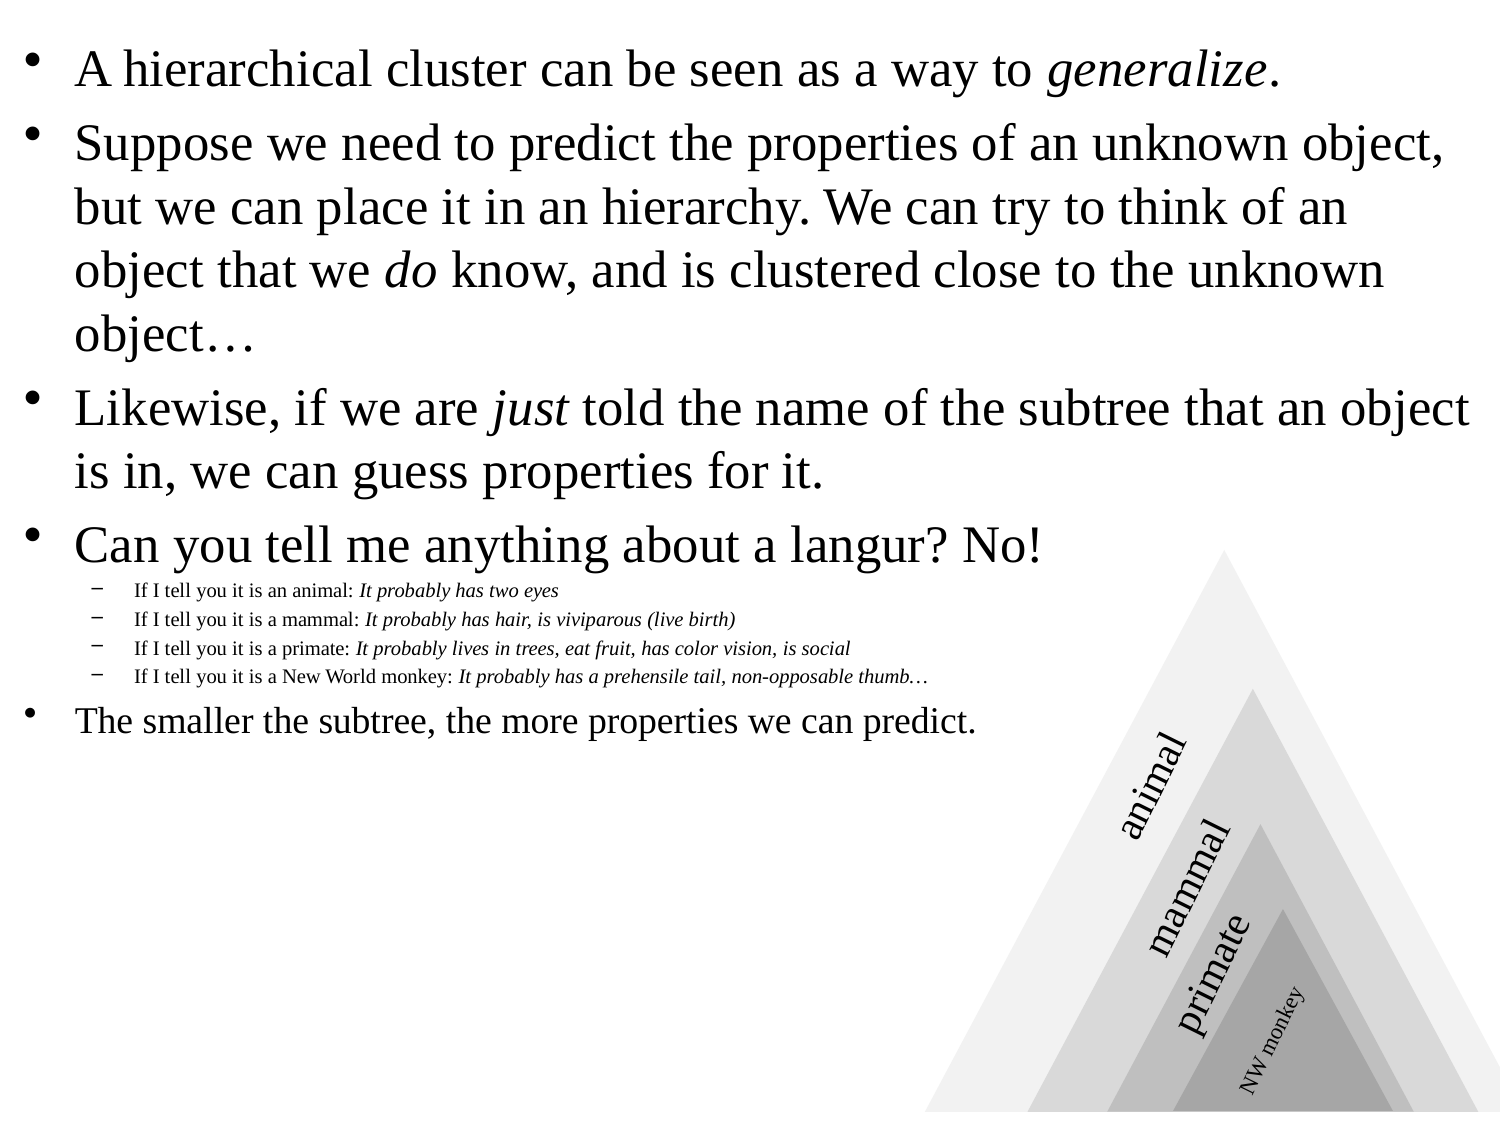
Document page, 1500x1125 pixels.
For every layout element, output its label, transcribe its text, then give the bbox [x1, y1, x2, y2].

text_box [924, 549, 1500, 1117]
list A hierarchical cluster can be seen as a way to generalize. Suppose we need to predict the properties of an unknown object, but we can place it in an hierarchy. We can try to think of an object that we do know, and is clustered close to the unknown object… Likewise, if we are just told the name of the subtree that an object is in, we can guess properties for it. Can you tell me anything about a langur? No! If I tell you it is an animal: It probably has two eyes If I tell you it is a mammal: It probably has hair, is viviparous (live birth) If I tell you it is a primate: It probably lives in trees, eat fruit, has color vision, is social If I tell you it is a New World monkey: It probably has a prehensile tail, non-opposable thumb… The smaller the subtree, the more properties we can predict. [8, 26, 1488, 755]
